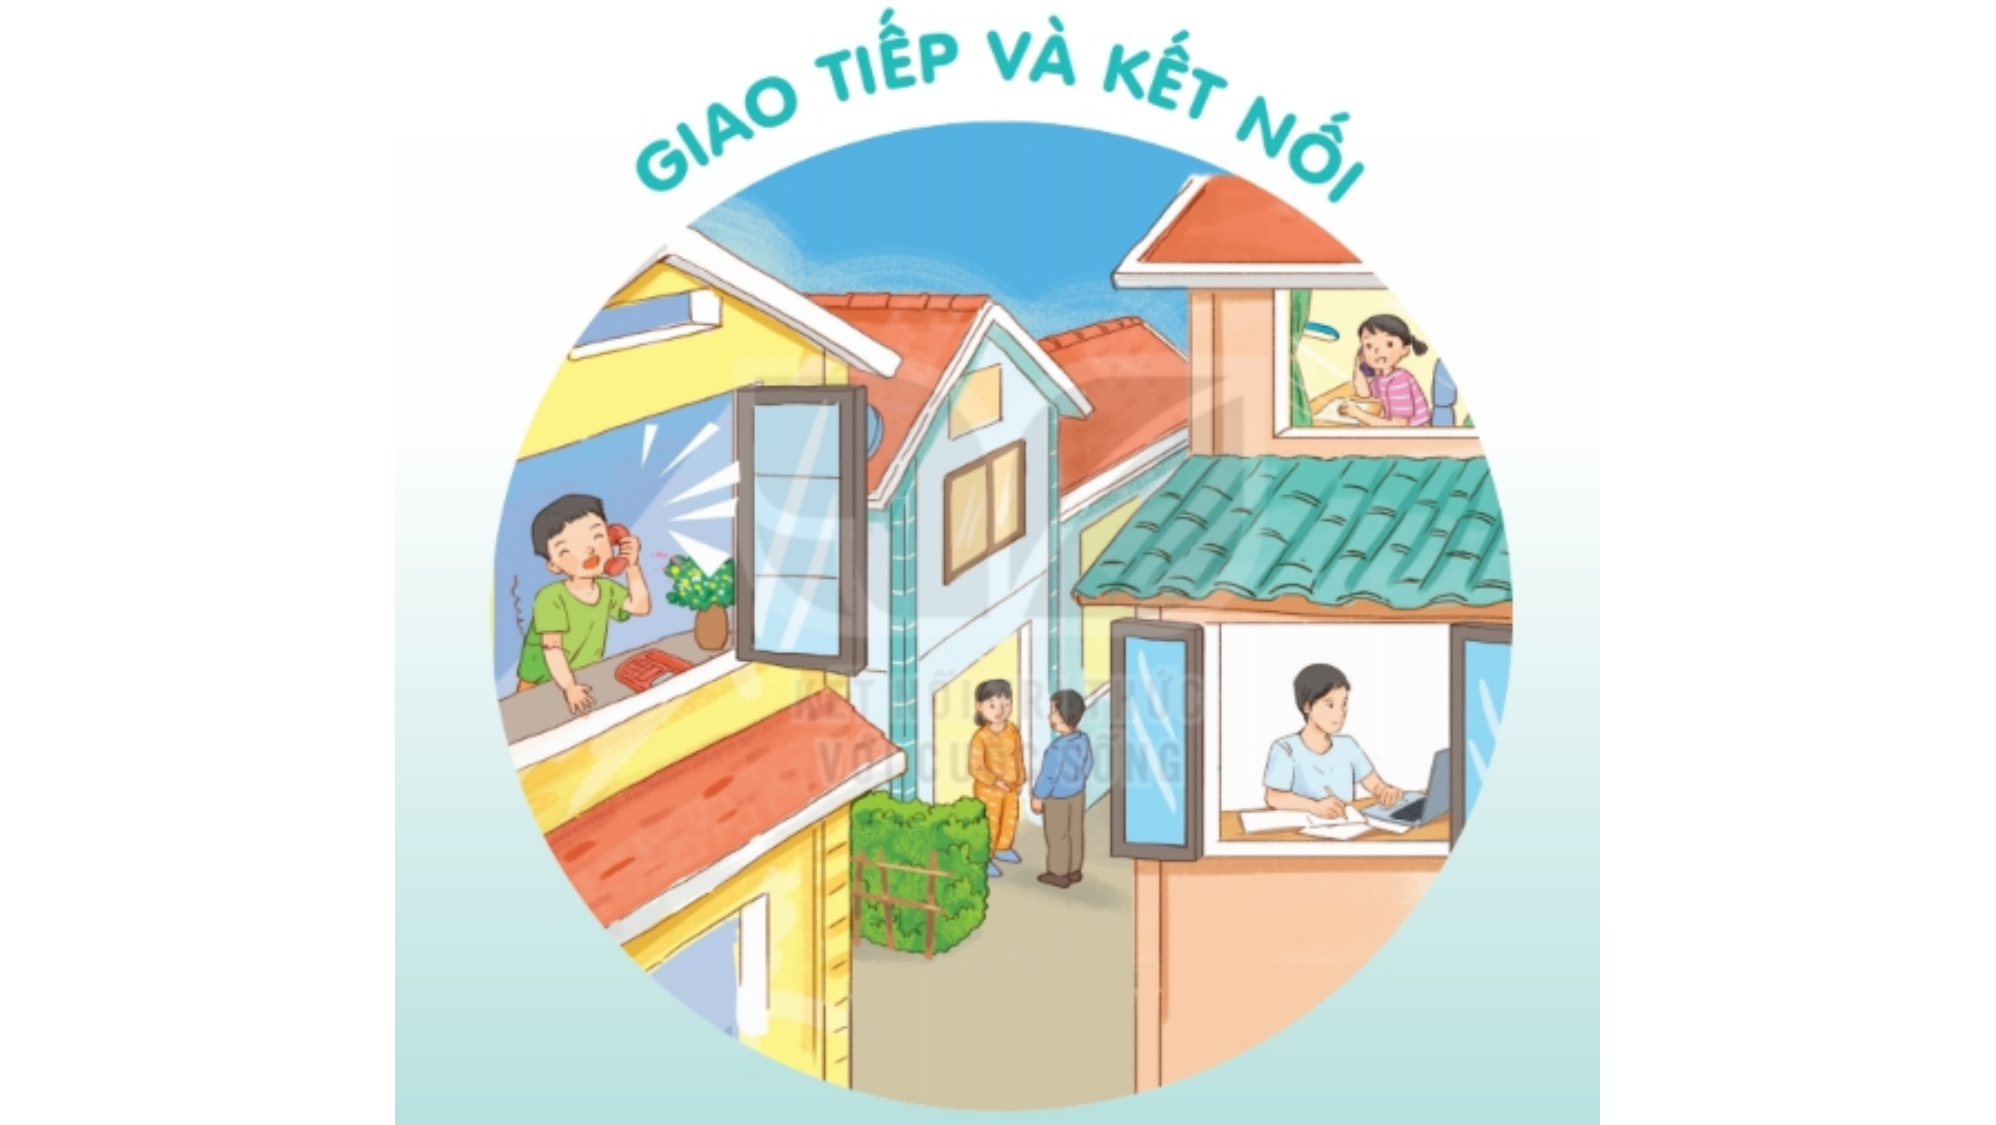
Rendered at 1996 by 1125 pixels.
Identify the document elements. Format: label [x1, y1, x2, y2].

picture [394, 0, 1601, 1125]
